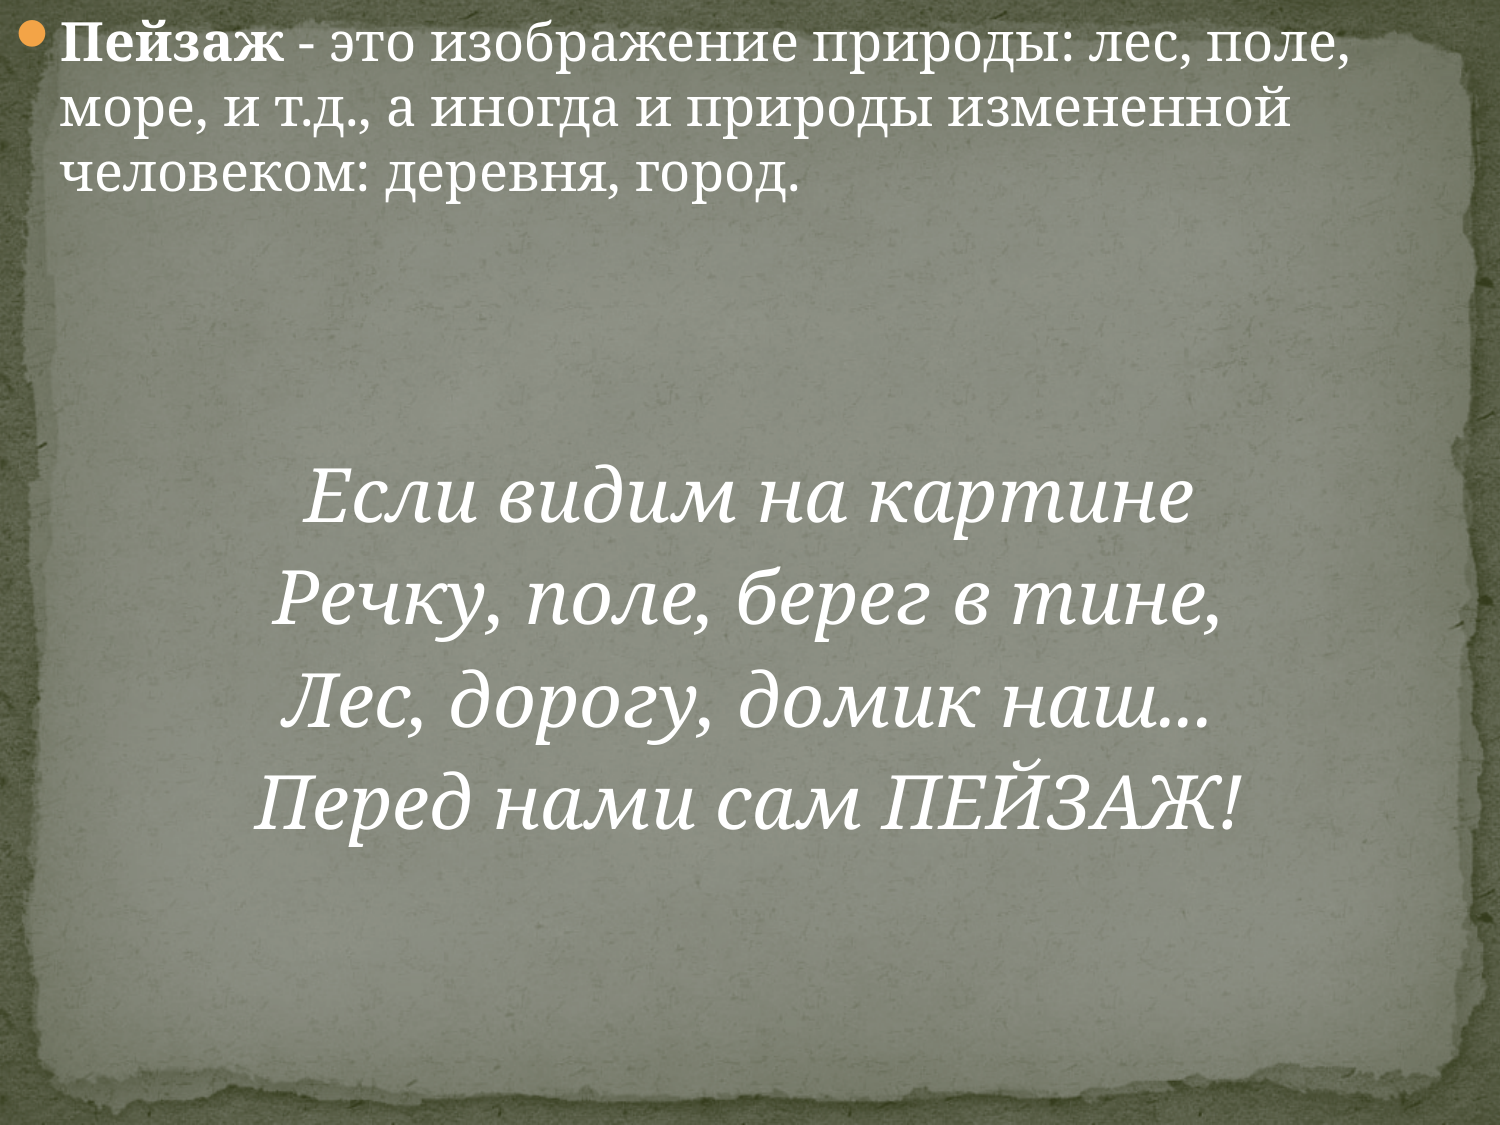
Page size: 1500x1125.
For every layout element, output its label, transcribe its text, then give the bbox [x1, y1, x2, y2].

title [0, 0, 1500, 327]
list Пейзаж - это изображение природы: лес, поле, море, и т.д., а иногда и природы измененной человеком: деревня, город. Если видим на картине Речку, поле, берег в тине, Лес, дорогу, домик наш... Перед нами сам ПЕЙЗАЖ! [0, 327, 1500, 1125]
